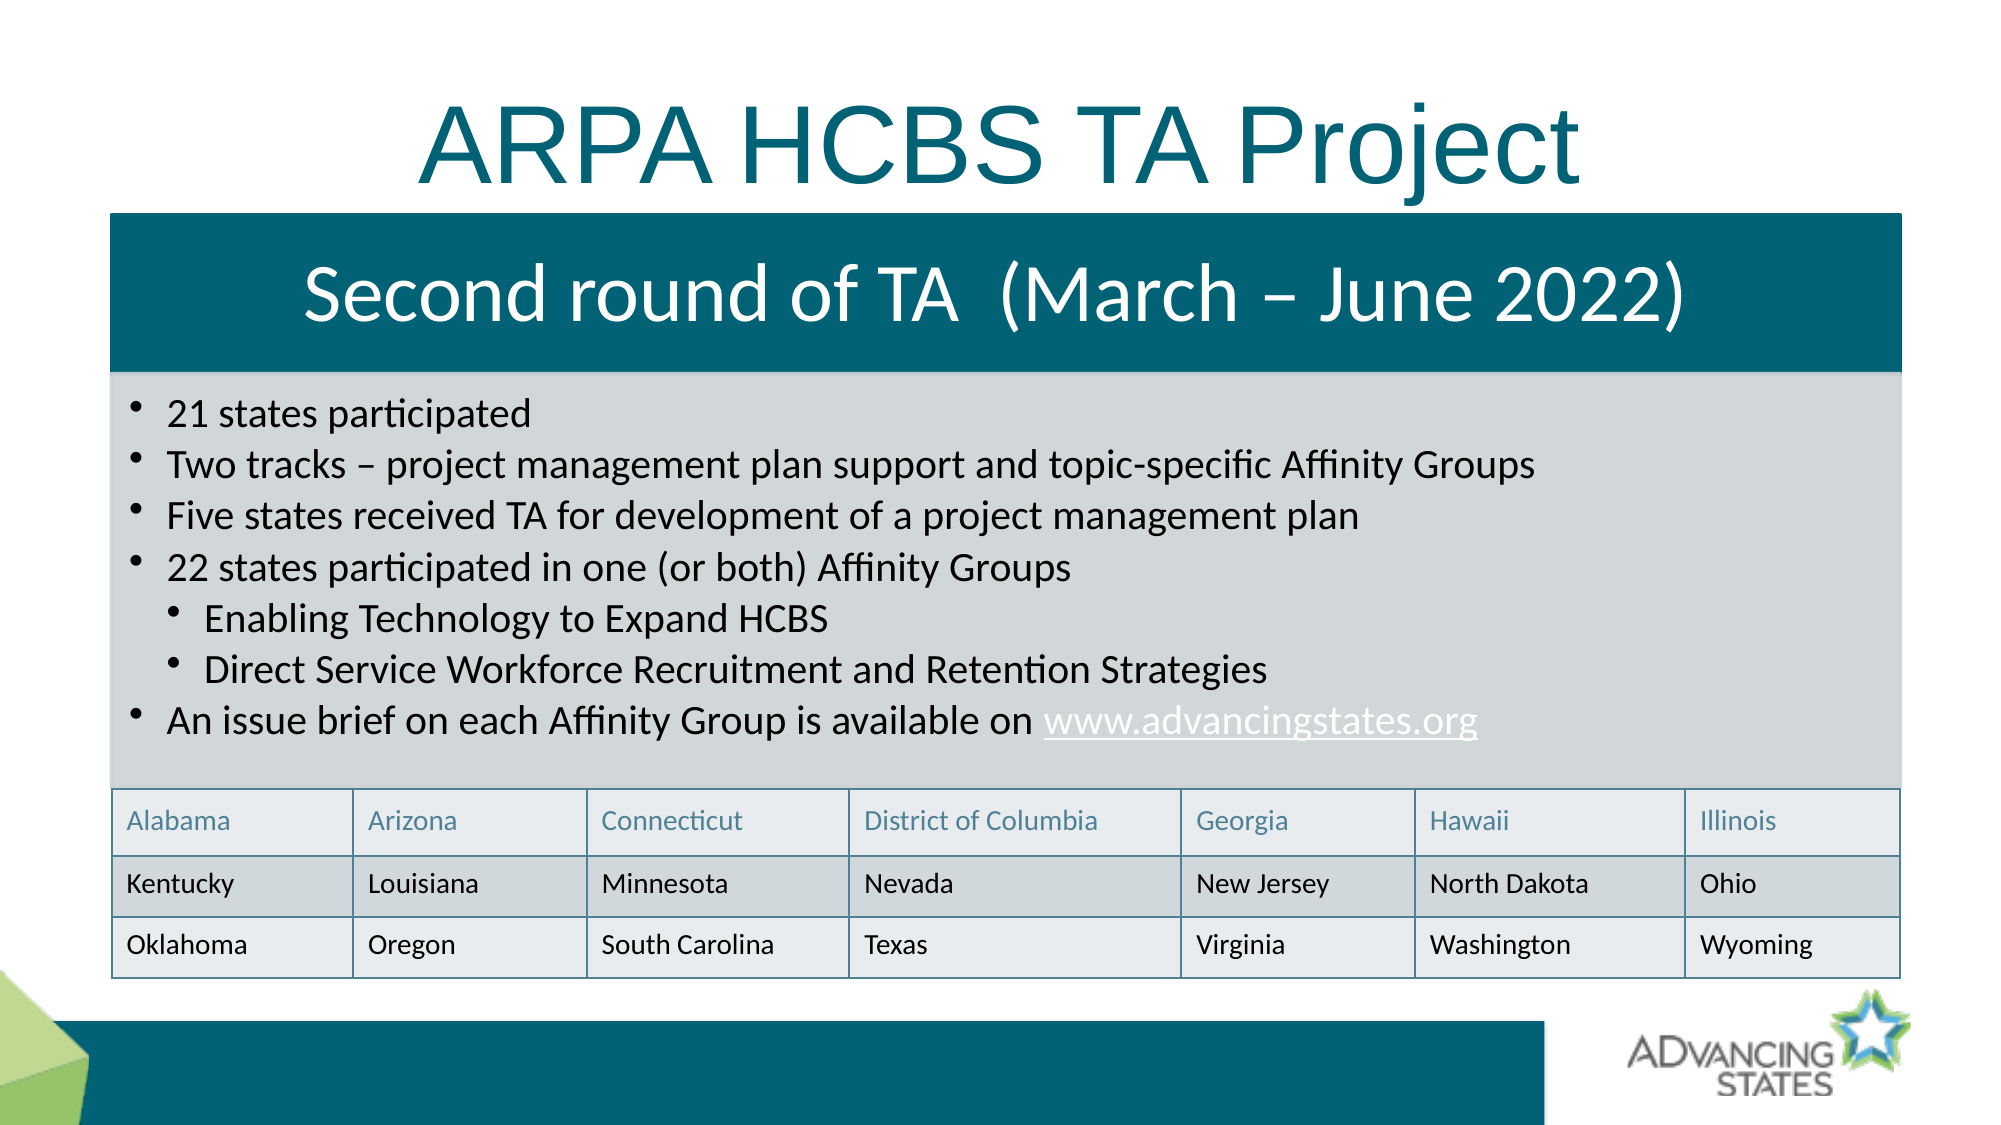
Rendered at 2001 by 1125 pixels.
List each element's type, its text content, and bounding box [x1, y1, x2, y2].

table_cell Texas [850, 918, 1180, 977]
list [111, 212, 1901, 790]
table_cell North Dakota [1416, 857, 1684, 916]
table_cell Washington [1416, 918, 1684, 977]
table_cell Ohio [1686, 857, 1899, 916]
table_header Hawaii [1416, 801, 1684, 855]
table_header Georgia [1182, 801, 1414, 855]
table_cell Wyoming [1686, 918, 1899, 977]
table_header Arizona [354, 801, 586, 855]
table_cell Nevada [850, 857, 1180, 916]
table_header District of Columbia [850, 801, 1180, 855]
table_header Illinois [1686, 801, 1899, 855]
title ARPA HCBS TA Project [99, 45, 1900, 233]
table_cell Oklahoma [113, 918, 352, 977]
table_header Connecticut [588, 801, 848, 855]
table_header Alabama [113, 800, 352, 855]
table_cell Virginia [1182, 918, 1414, 977]
table_cell Kentucky [113, 857, 352, 916]
table_cell New Jersey [1182, 857, 1414, 916]
table_cell Minnesota [588, 857, 848, 916]
table_cell South Carolina [588, 918, 848, 977]
table_cell Louisiana [354, 857, 586, 916]
table_cell Oregon [354, 918, 586, 977]
